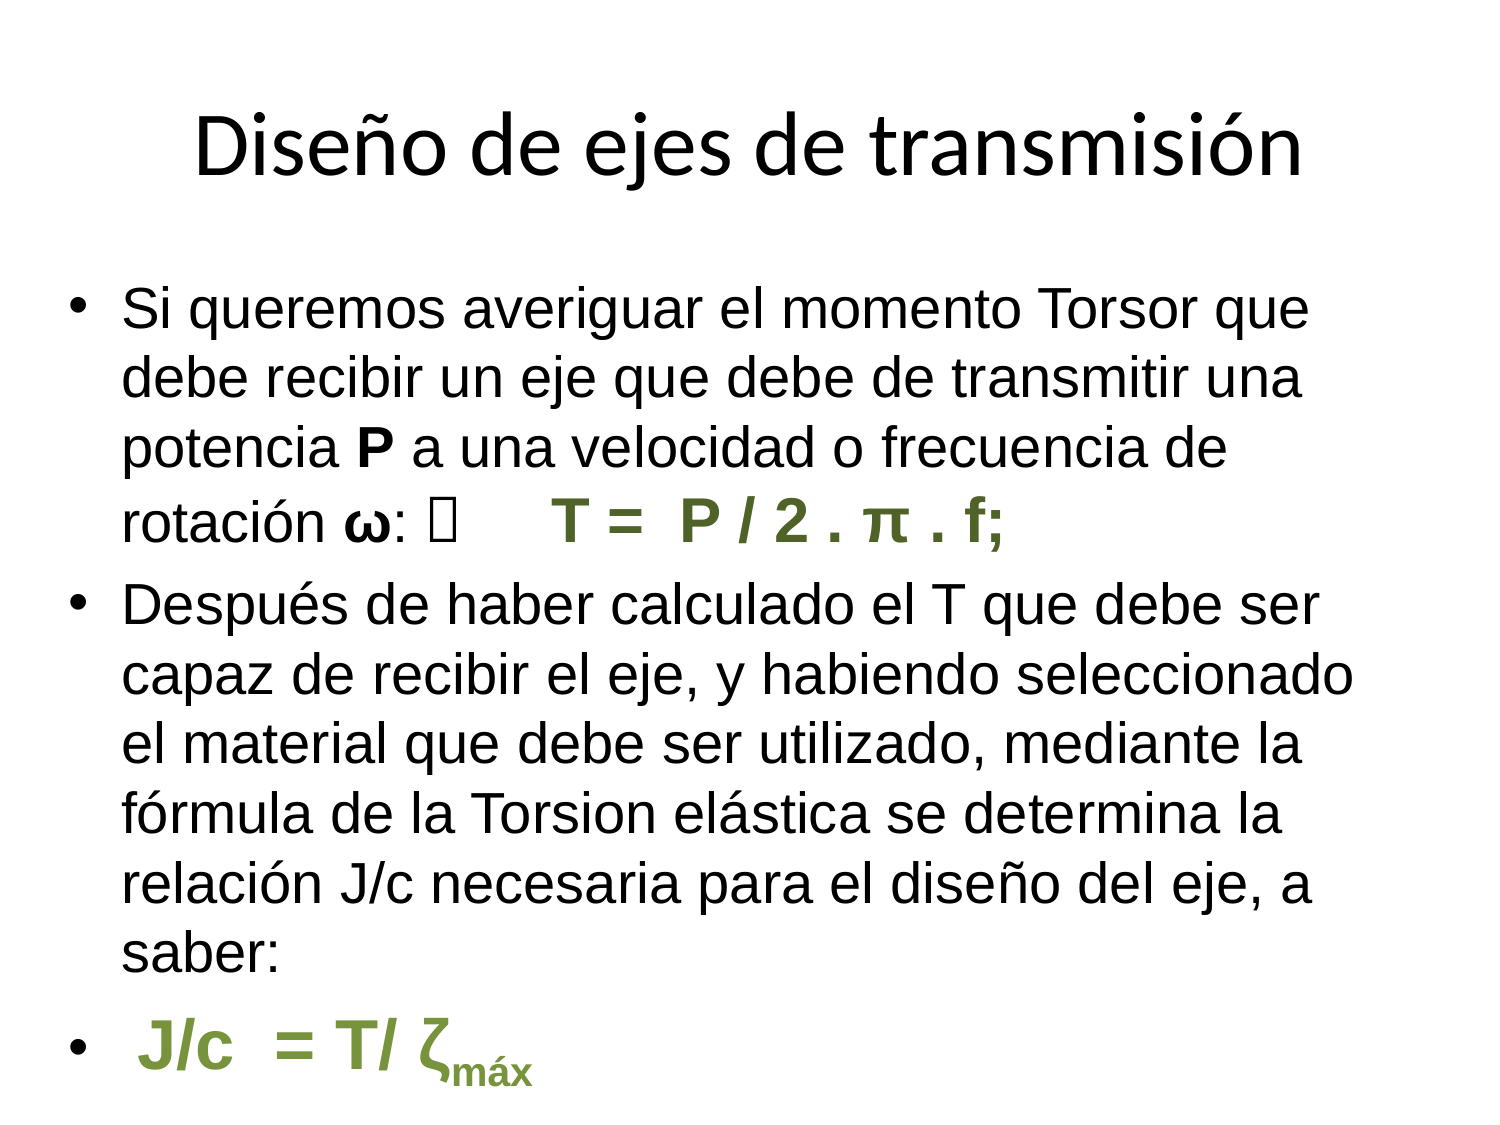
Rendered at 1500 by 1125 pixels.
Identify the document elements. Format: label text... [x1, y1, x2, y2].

list Si queremos averiguar el momento Torsor que debe recibir un eje que debe de transmitir una potencia P a una velocidad o frecuencia de rotación ω:  T = P / 2 . π . f; Después de haber calculado el T que debe ser capaz de recibir el eje, y habiendo seleccionado el material que debe ser utilizado, mediante la fórmula de la Torsion elástica se determina la relación J/c necesaria para el diseño del eje, a saber: J/c = T/ ζmáx [53, 262, 1425, 1106]
title Diseño de ejes de transmisión [75, 45, 1425, 233]
